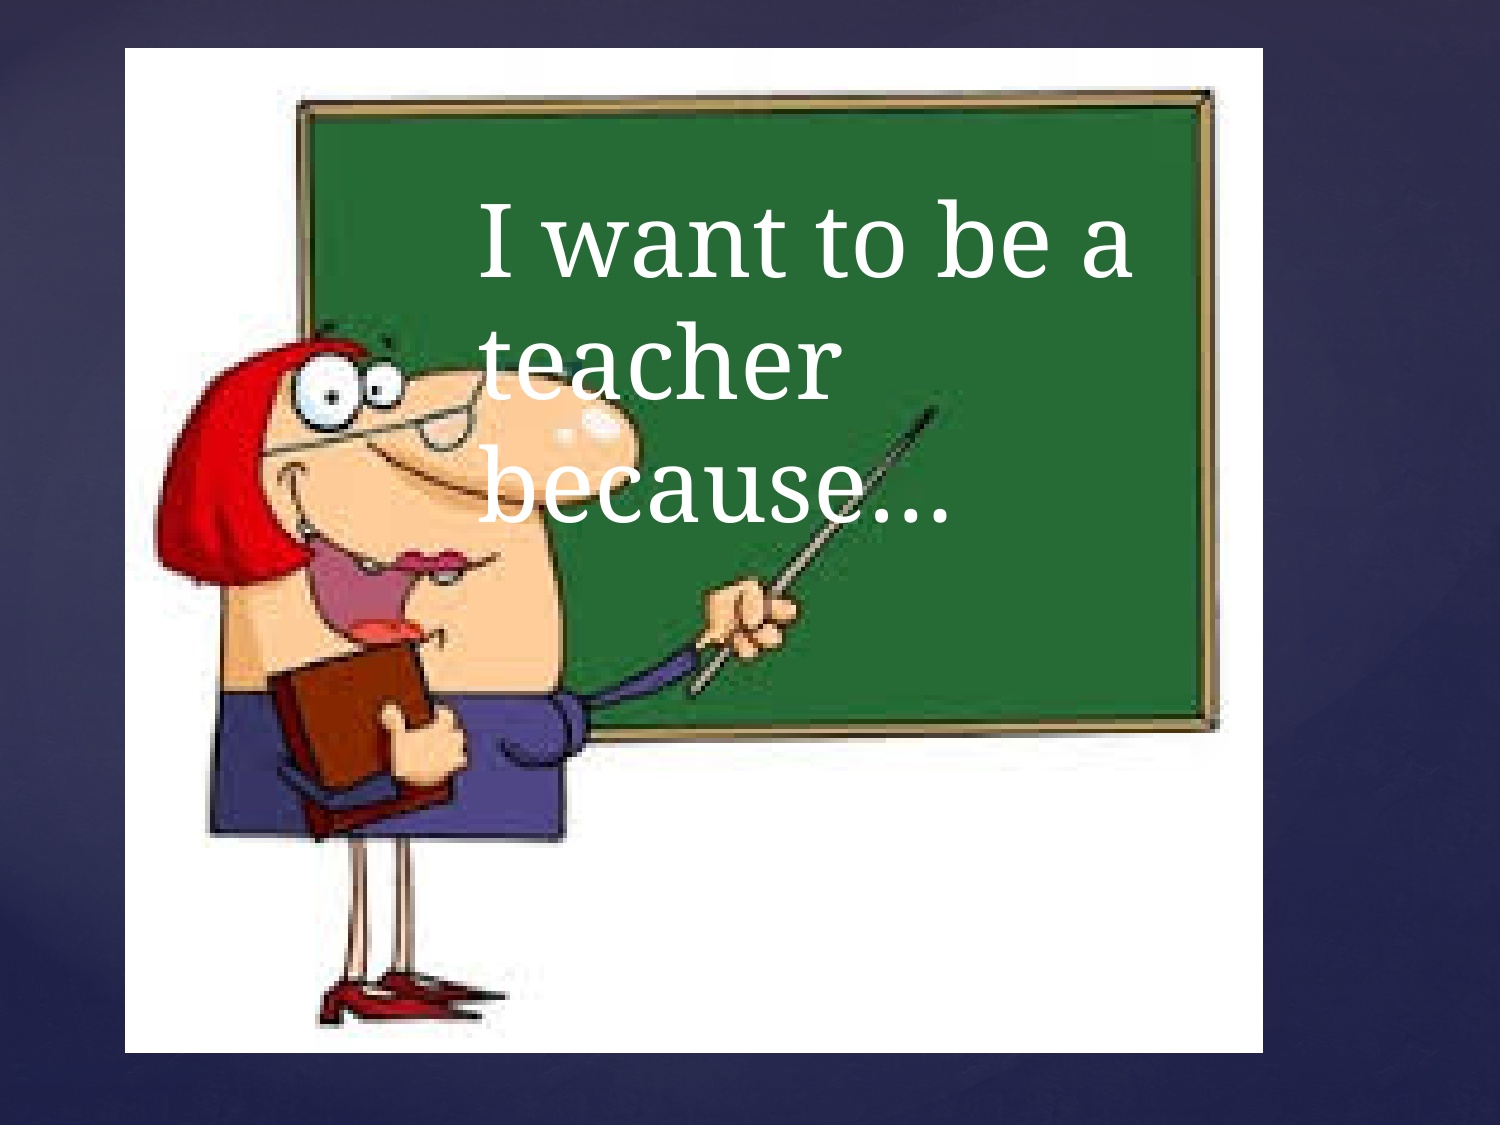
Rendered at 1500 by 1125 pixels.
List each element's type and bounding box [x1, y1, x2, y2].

list [124, 47, 1263, 1054]
